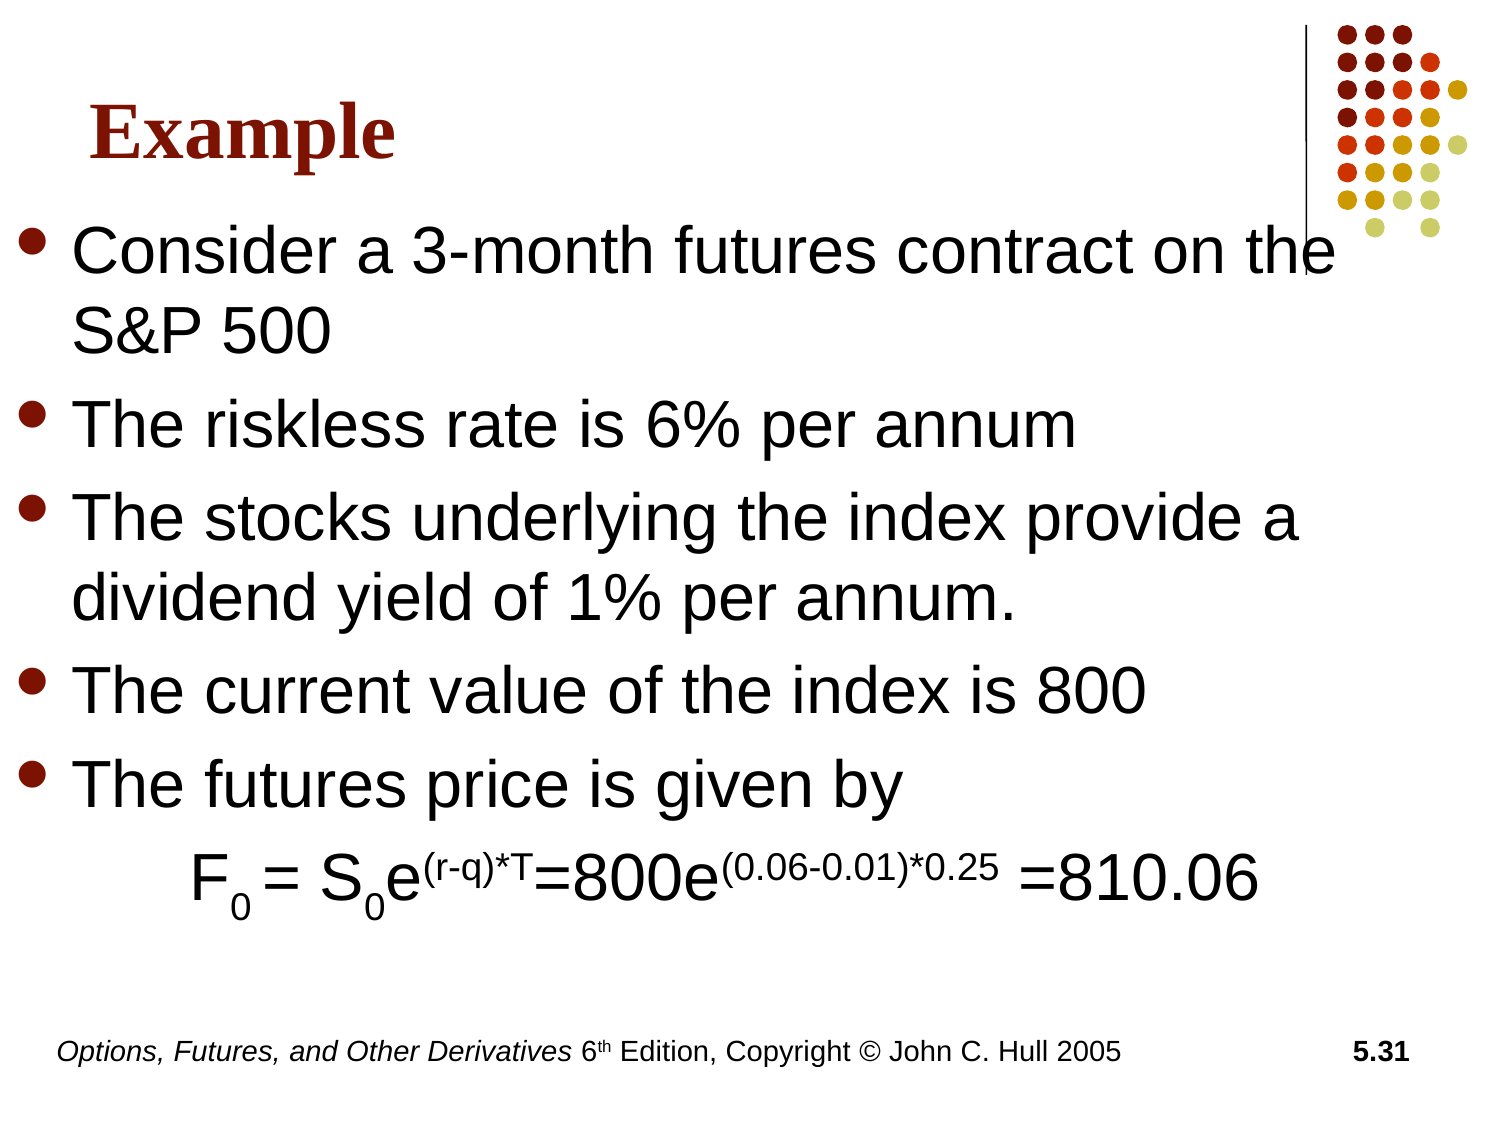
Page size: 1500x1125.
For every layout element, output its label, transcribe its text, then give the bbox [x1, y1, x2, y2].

text_box [112, 1024, 425, 1100]
slide_number 5.31 [1074, 1024, 1426, 1101]
text_box [512, 1024, 988, 1100]
title Example [74, 19, 1313, 199]
footer Options, Futures, and Other Derivatives 6th Edition, Copyright © John C. Hull 2005 [40, 1024, 1074, 1101]
list Consider a 3-month futures contract on the S&P 500 The riskless rate is 6% per annum The stocks underlying the index provide a dividend yield of 1% per annum. The current value of the index is 800 The futures price is given by F0 = S0e(r-q)*T=800e(0.06-0.01)*0.25 =810.06 [0, 199, 1451, 976]
